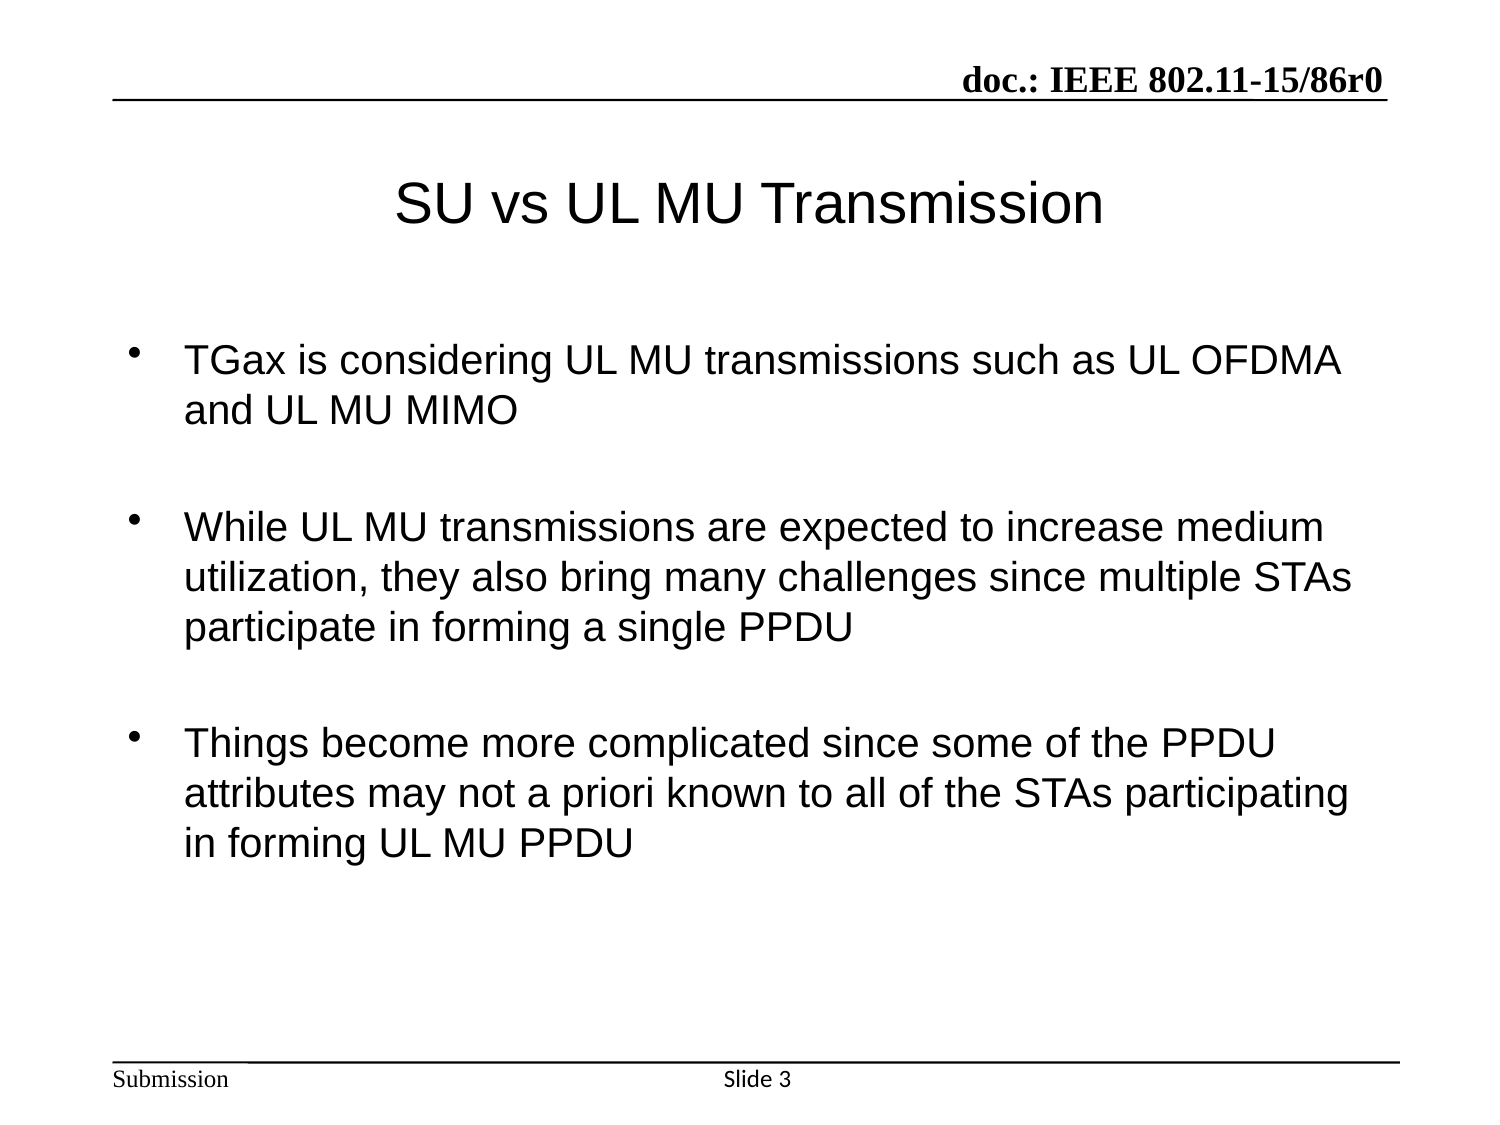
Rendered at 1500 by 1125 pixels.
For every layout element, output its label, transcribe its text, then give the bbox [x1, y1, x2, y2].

title SU vs UL MU Transmission [112, 112, 1388, 288]
slide_number Slide 3 [702, 1061, 813, 1101]
list TGax is considering UL MU transmissions such as UL OFDMA and UL MU MIMO While UL MU transmissions are expected to increase medium utilization, they also bring many challenges since multiple STAs participate in forming a single PPDU Things become more complicated since some of the PPDU attributes may not a priori known to all of the STAs participating in forming UL MU PPDU [112, 324, 1388, 1001]
